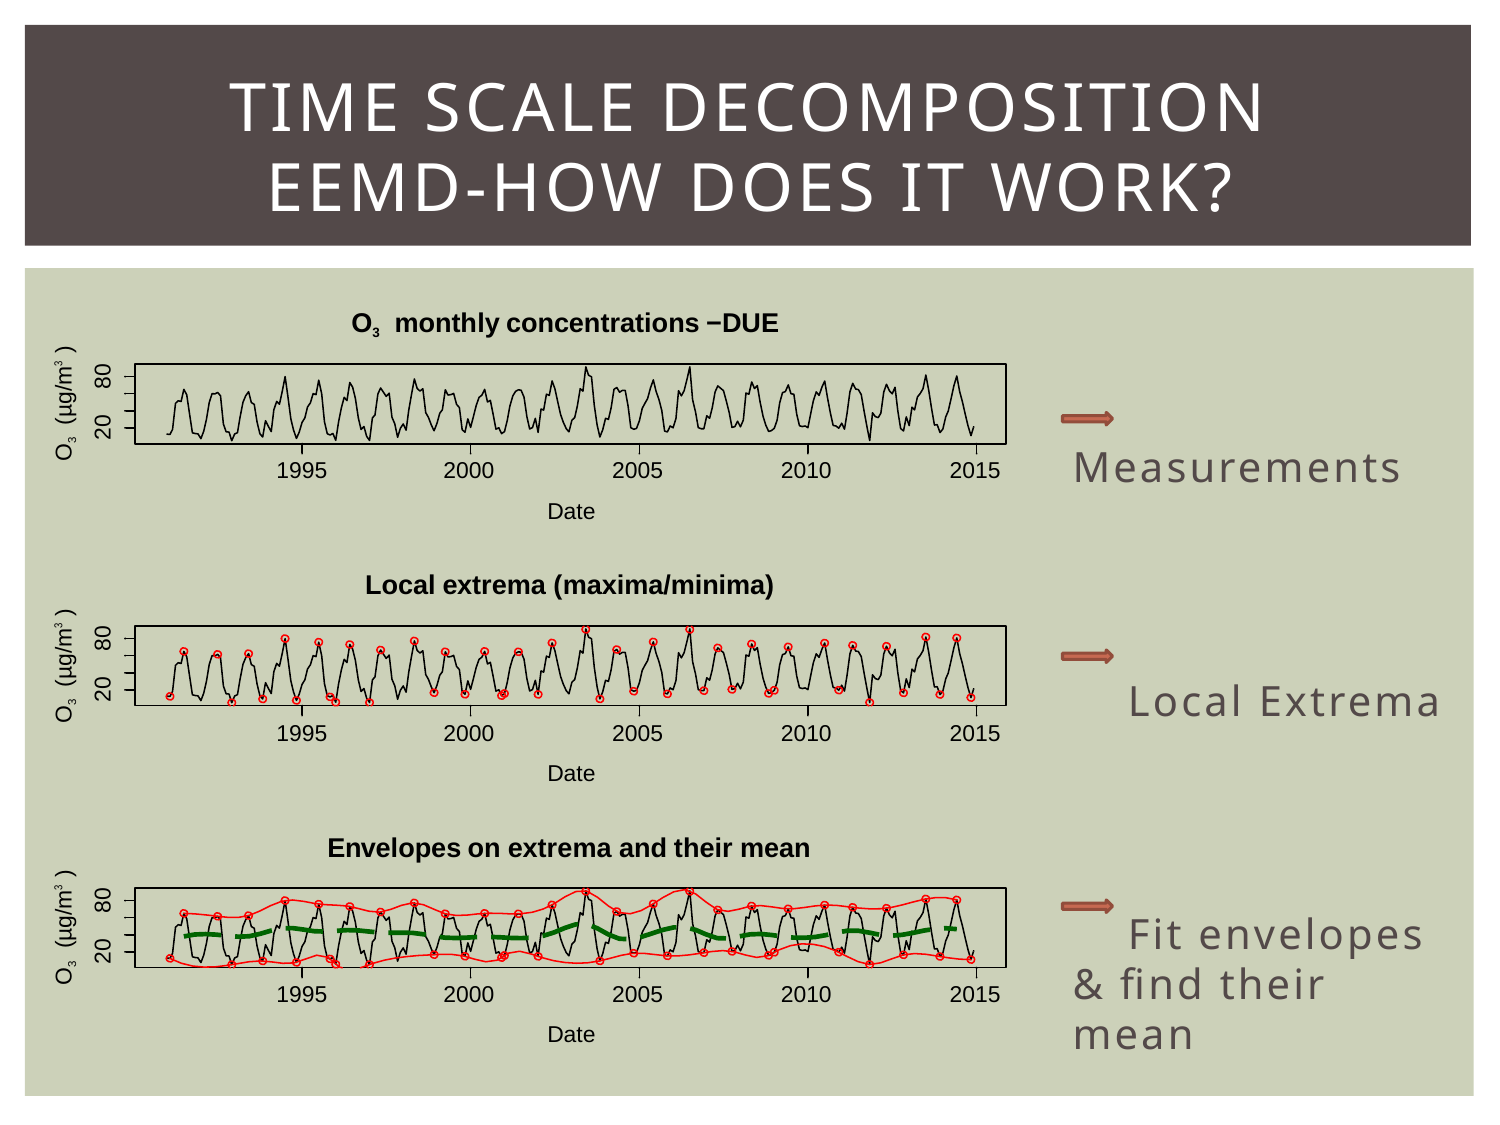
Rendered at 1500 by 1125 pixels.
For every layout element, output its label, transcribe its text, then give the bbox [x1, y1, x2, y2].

list Measurements Local Extrema Fit envelopes & find their mean [1050, 281, 1463, 1075]
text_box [50, 299, 1013, 1047]
text_box [1060, 648, 1114, 664]
text_box [1060, 410, 1114, 427]
title Time Scale decomposition EEMD-How does it work? [62, 58, 1438, 232]
text_box [1060, 898, 1114, 914]
